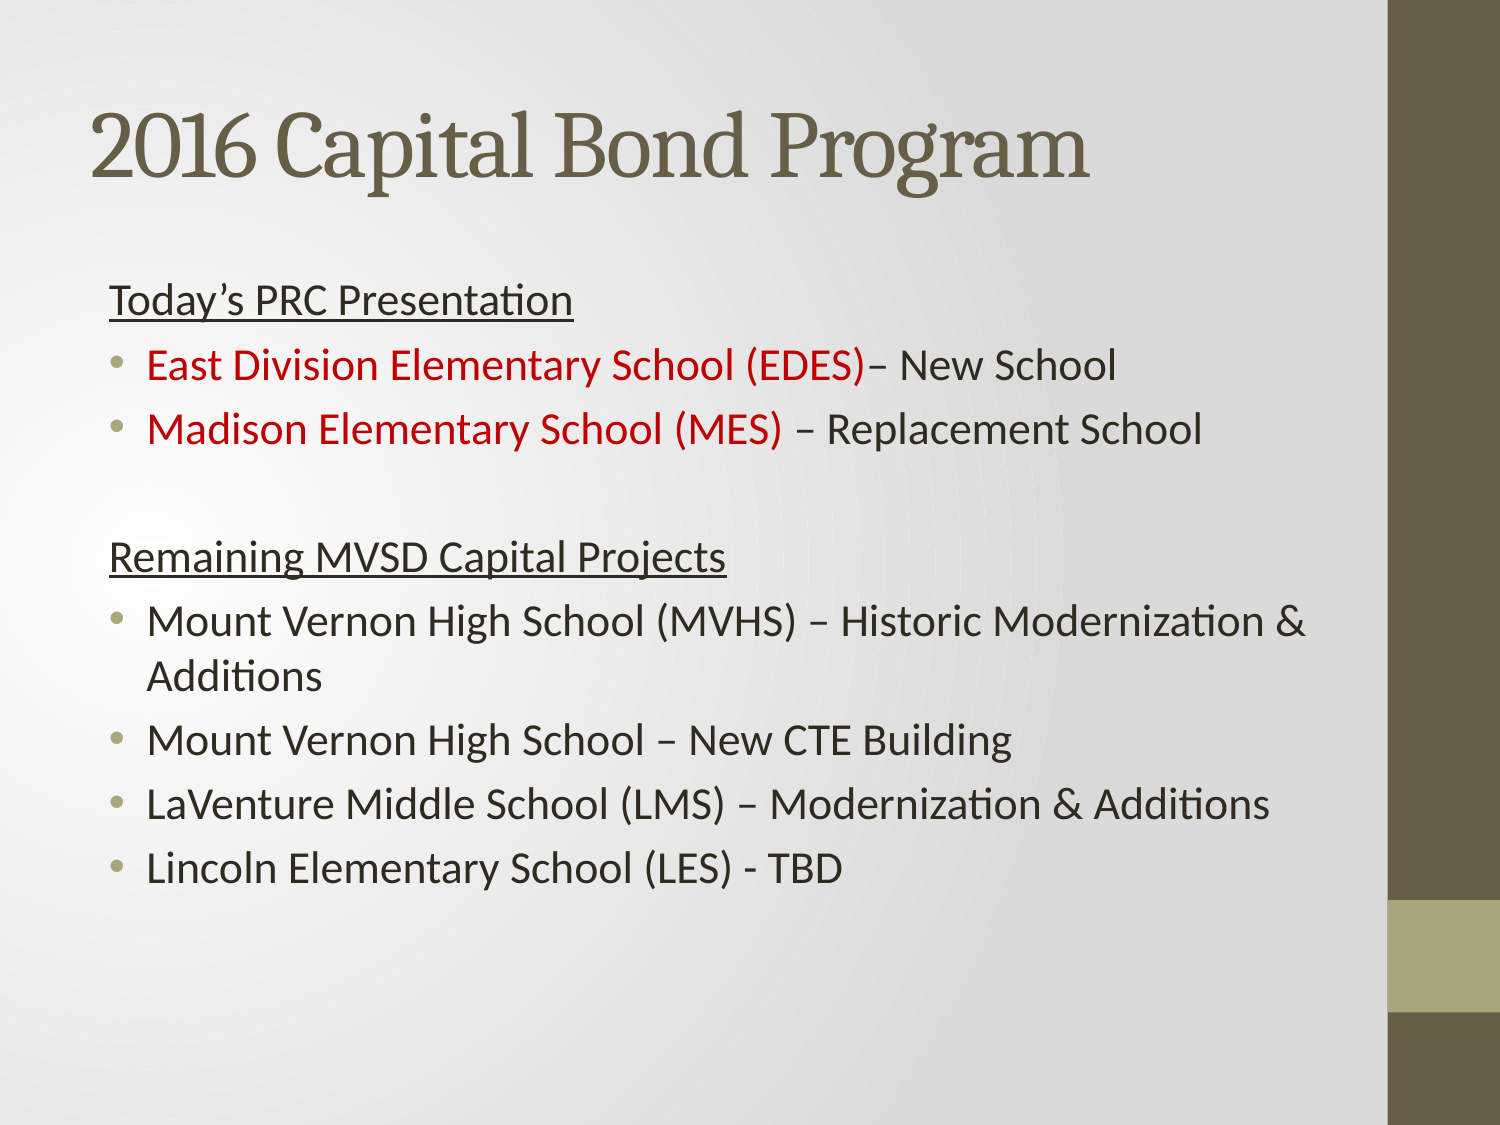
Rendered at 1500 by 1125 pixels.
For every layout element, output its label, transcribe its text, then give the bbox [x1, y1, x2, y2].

title 2016 Capital Bond Program [75, 45, 1325, 233]
list Today’s PRC Presentation East Division Elementary School (EDES)– New School Madison Elementary School (MES) – Replacement School Remaining MVSD Capital Projects Mount Vernon High School (MVHS) – Historic Modernization & Additions Mount Vernon High School – New CTE Building LaVenture Middle School (LMS) – Modernization & Additions Lincoln Elementary School (LES) - TBD [75, 262, 1325, 1050]
